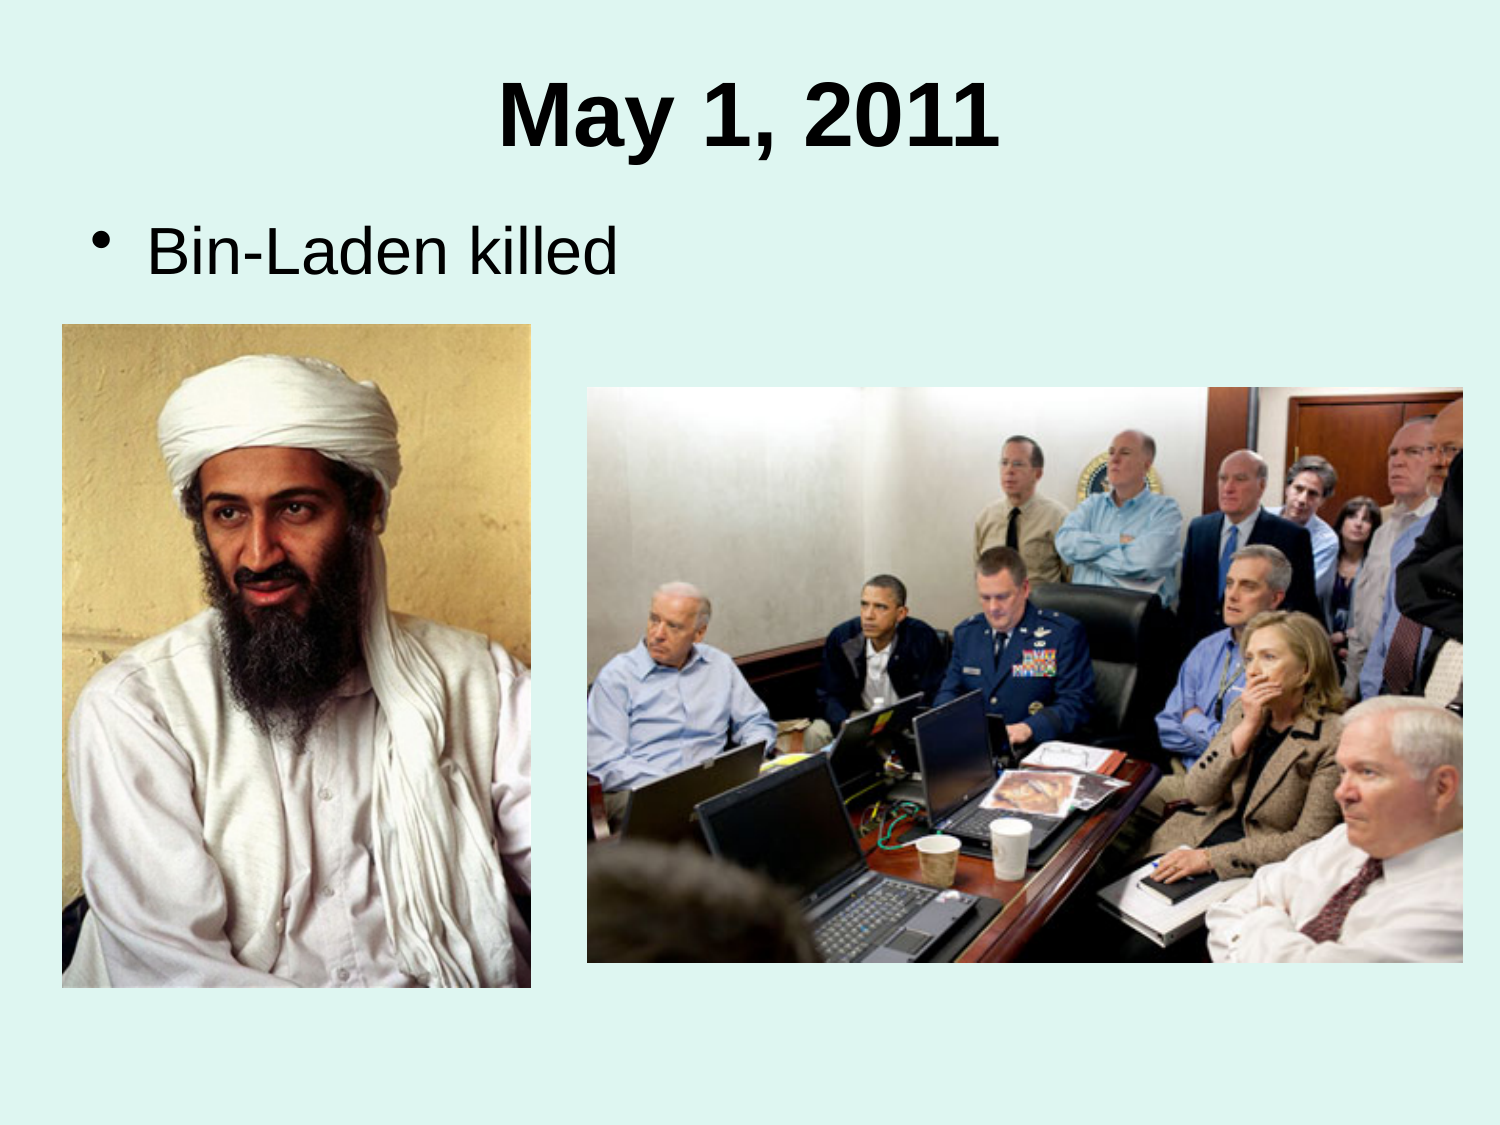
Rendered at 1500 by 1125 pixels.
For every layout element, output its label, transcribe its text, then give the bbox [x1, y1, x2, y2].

picture [587, 387, 1463, 963]
list Bin-Laden killed [75, 200, 1425, 1005]
title May 1, 2011 [75, 45, 1425, 175]
picture [62, 324, 532, 988]
